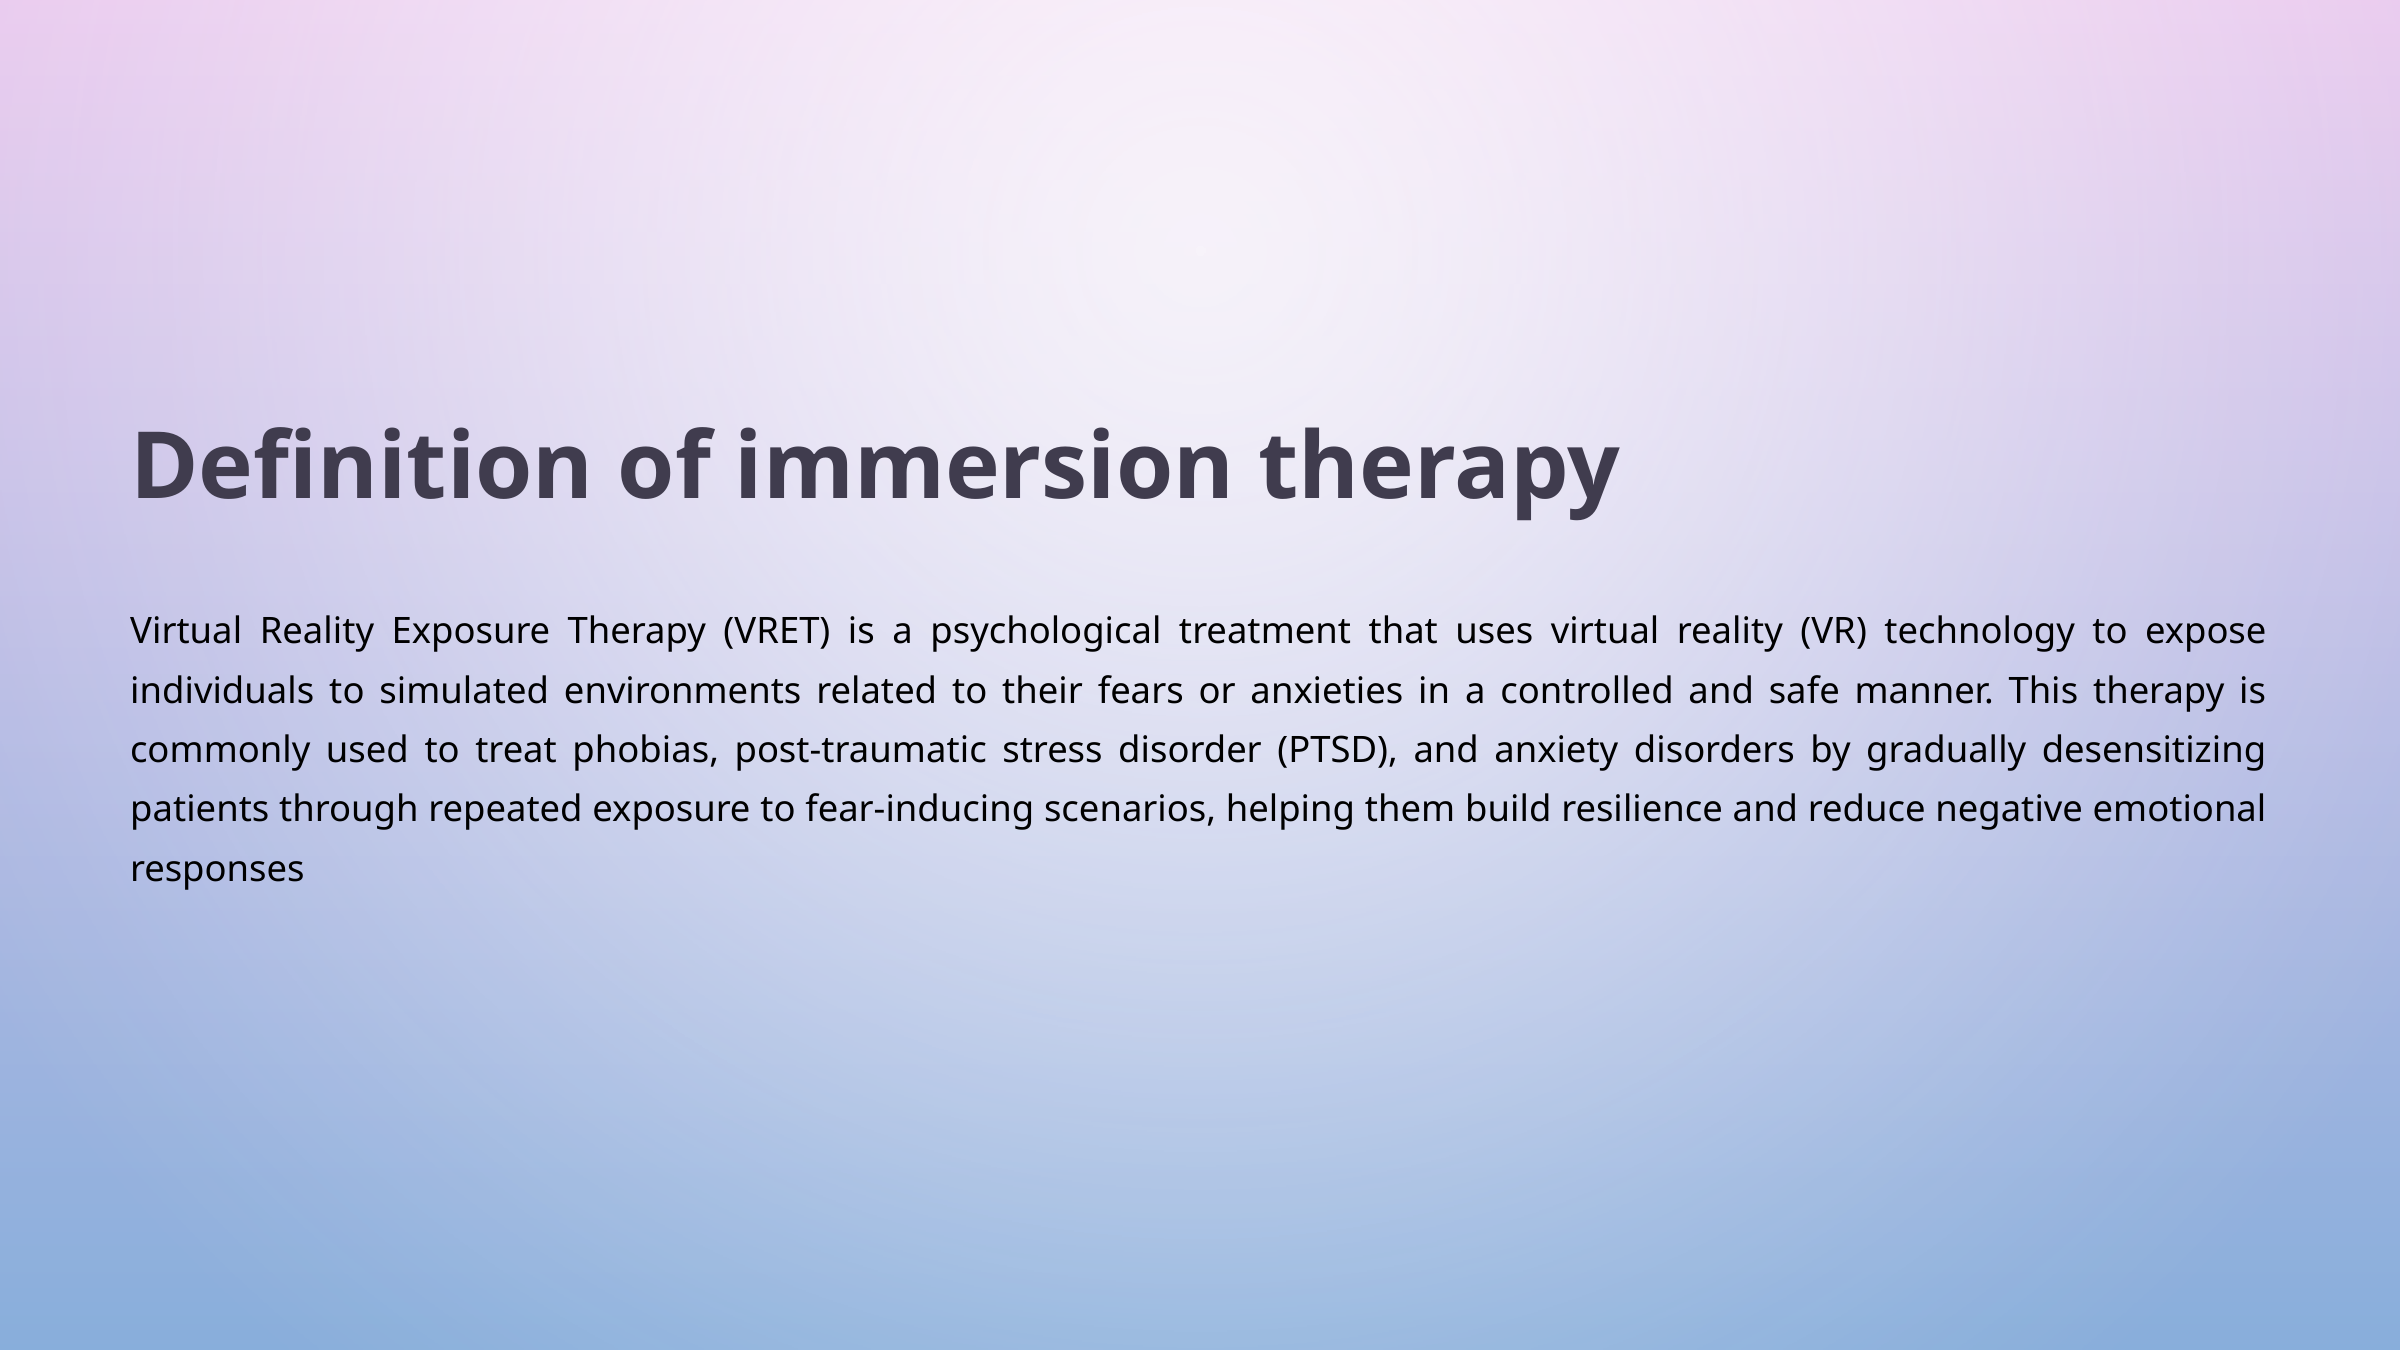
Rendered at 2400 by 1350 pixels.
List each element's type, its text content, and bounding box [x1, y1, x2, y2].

text_box Definition of immersion therapy [130, 401, 1625, 518]
text_box Virtual Reality Exposure Therapy (VRET) is a psychological treatment that uses virtual reality (VR) technology to expose individuals to simulated environments related to their fears or anxieties in a controlled and safe manner. This therapy is commonly used to treat phobias, post-traumatic stress disorder (PTSD), and anxiety disorders by gradually desensitizing patients through repeated exposure to fear-inducing scenarios, helping them build resilience and reduce negative emotional responses [130, 591, 2270, 949]
